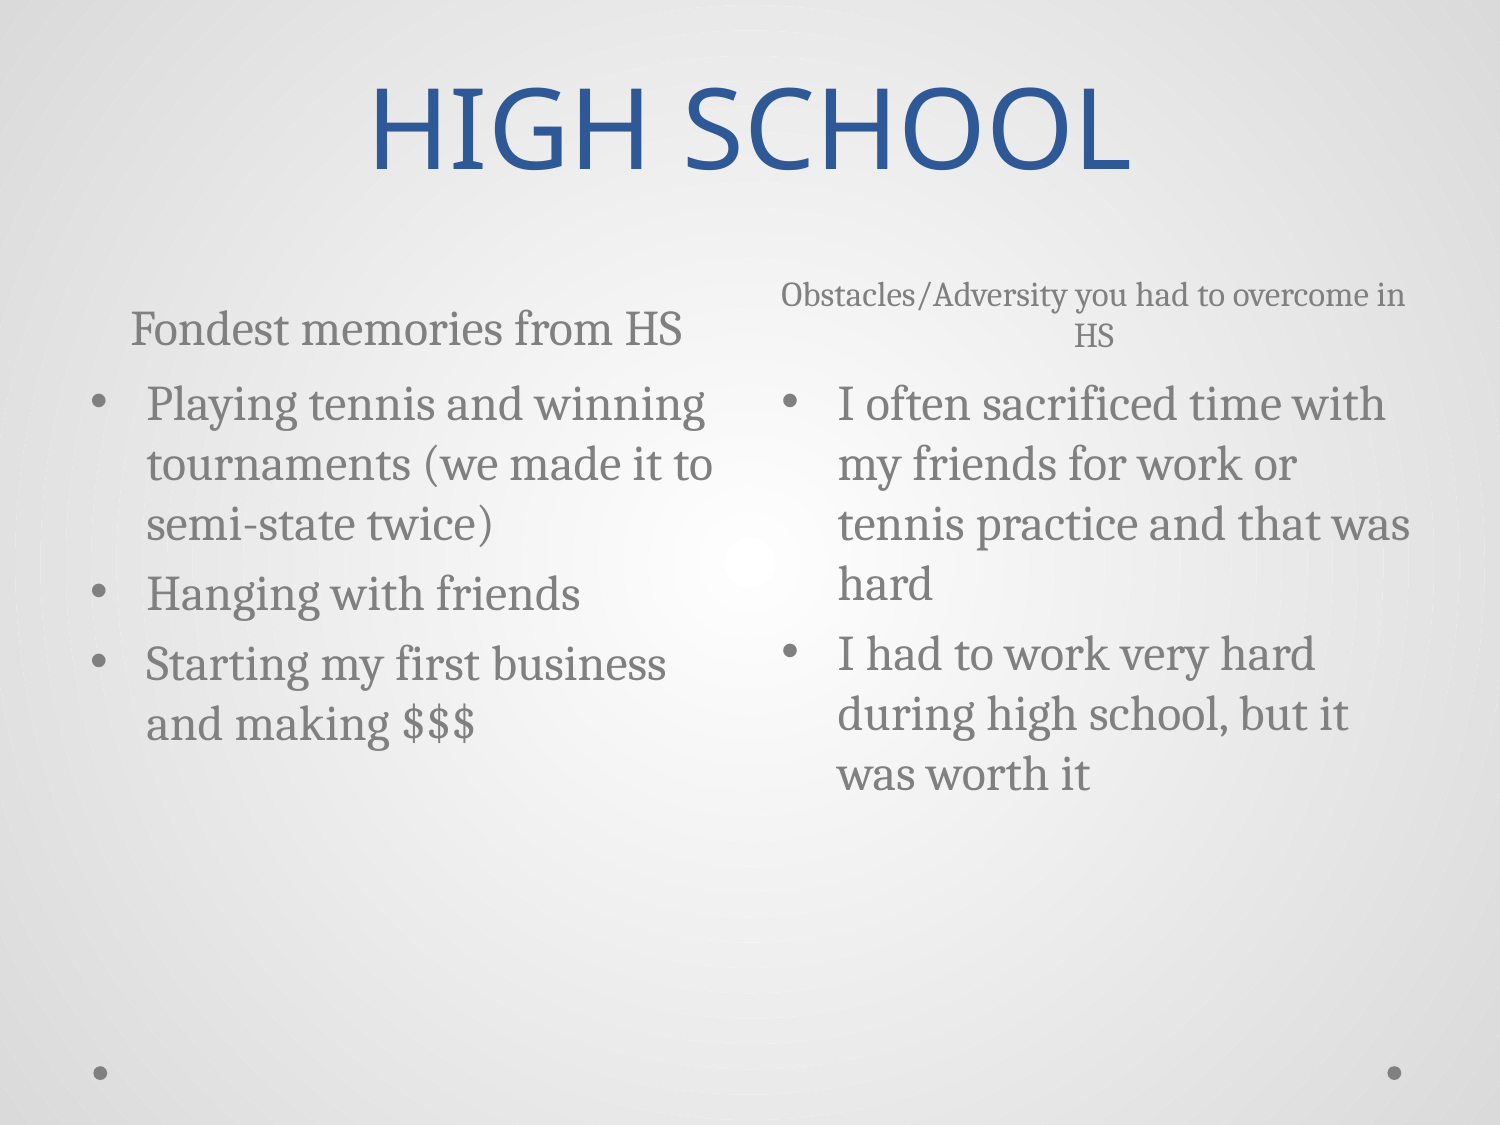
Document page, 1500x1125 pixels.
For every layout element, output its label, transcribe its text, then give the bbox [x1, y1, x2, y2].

list I often sacrificed time with my friends for work or tennis practice and that was hard I had to work very hard during high school, but it was worth it [766, 363, 1430, 1005]
list Obstacles/Adversity you had to overcome in HS [762, 262, 1426, 363]
title HIGH SCHOOL [75, 0, 1425, 200]
list Fondest memories from HS [75, 262, 738, 363]
list Playing tennis and winning tournaments (we made it to semi-state twice) Hanging with friends Starting my first business and making $$$ [75, 363, 738, 1005]
